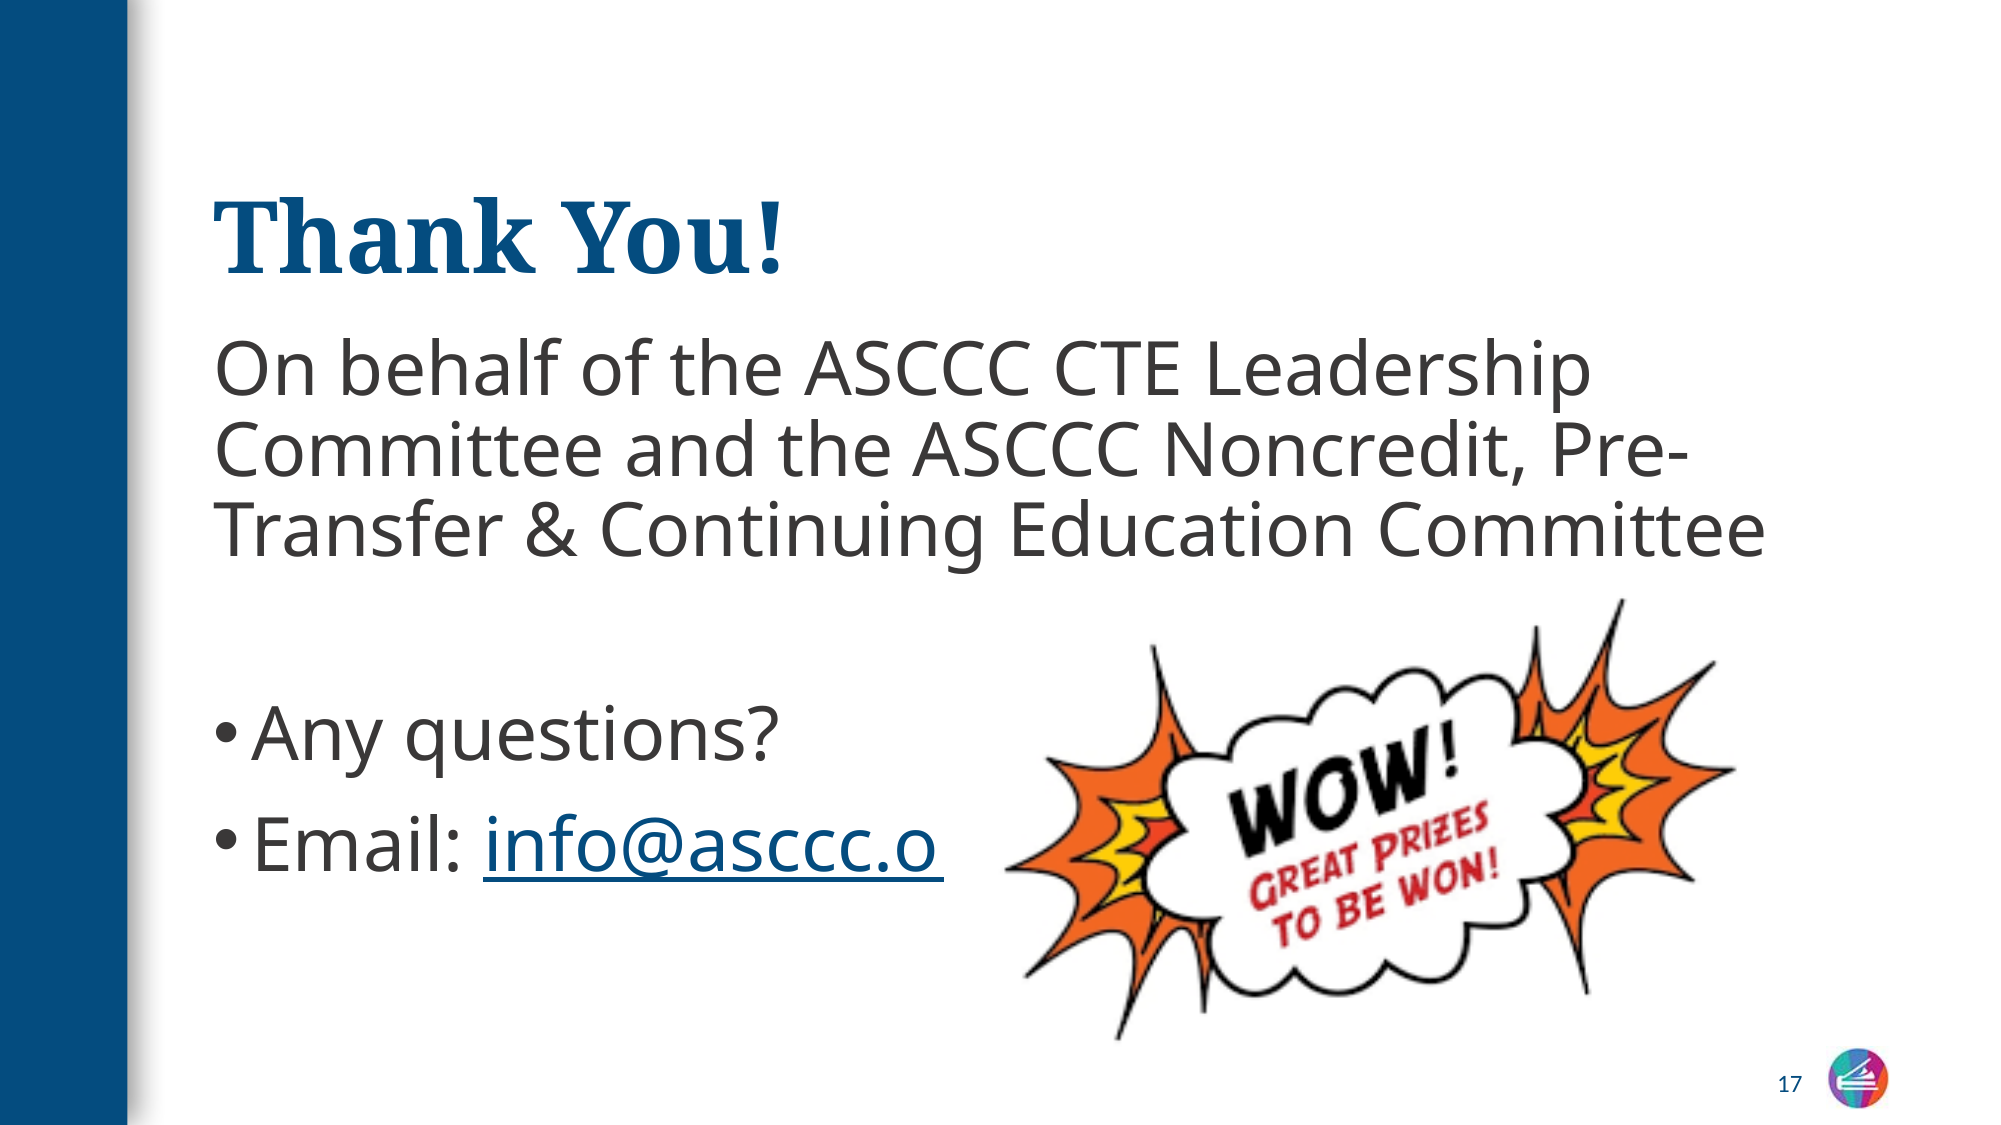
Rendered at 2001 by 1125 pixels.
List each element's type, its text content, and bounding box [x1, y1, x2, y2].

list On behalf of the ASCCC CTE Leadership Committee and the ASCCC Noncredit, Pre-Transfer & Continuing Education Committee Any questions? Email: info@asccc.org [198, 322, 1891, 1011]
picture [1826, 1046, 1891, 1111]
slide_number 17 [1630, 1062, 1818, 1104]
title Thank You! [198, 114, 1891, 303]
picture [944, 580, 1802, 1049]
